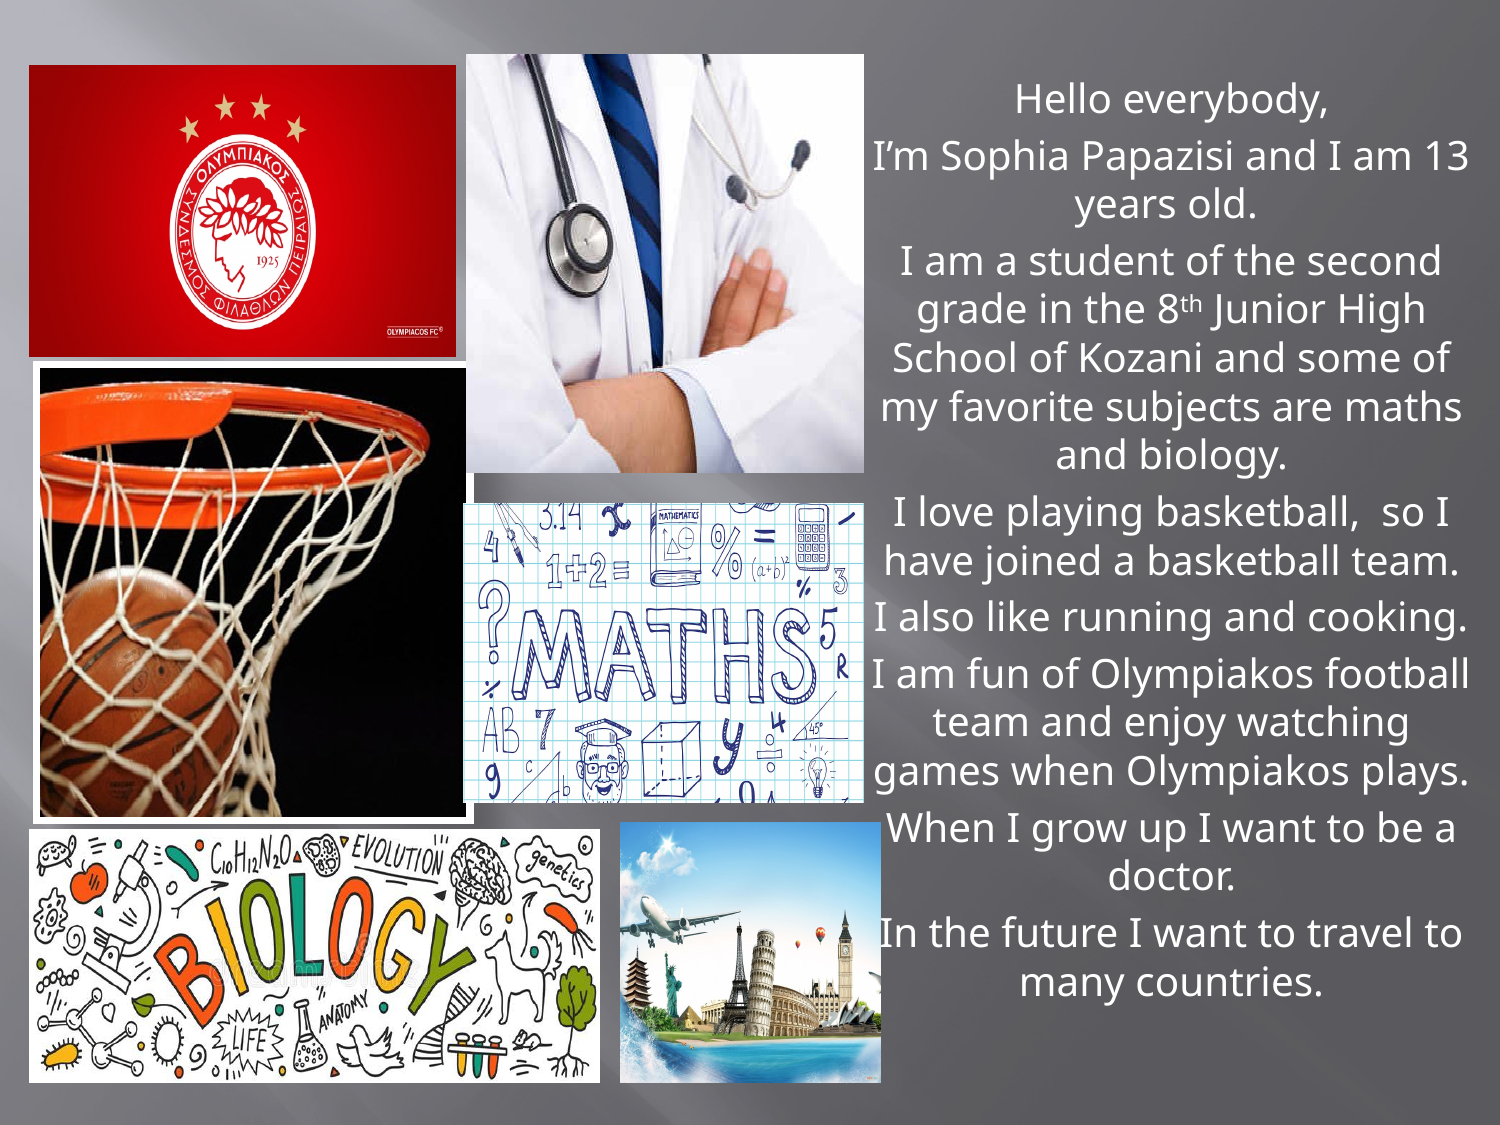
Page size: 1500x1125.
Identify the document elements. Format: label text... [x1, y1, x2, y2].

picture [619, 822, 881, 1083]
picture [29, 828, 600, 1083]
picture [29, 65, 457, 357]
picture [39, 54, 864, 818]
list Hello everybody, I’m Sophia Papazisi and I am 13 years old. I am a student of the second grade in the 8th Junior High School of Kozani and some of my favorite subjects are maths and biology. I love playing basketball, so I have joined a basketball team. I also like running and cooking. I am fun of Olympiakos football team and enjoy watching games when Olympiakos plays. When I grow up I want to be a doctor. In the future I want to travel to many countries. [883, 65, 1481, 1075]
